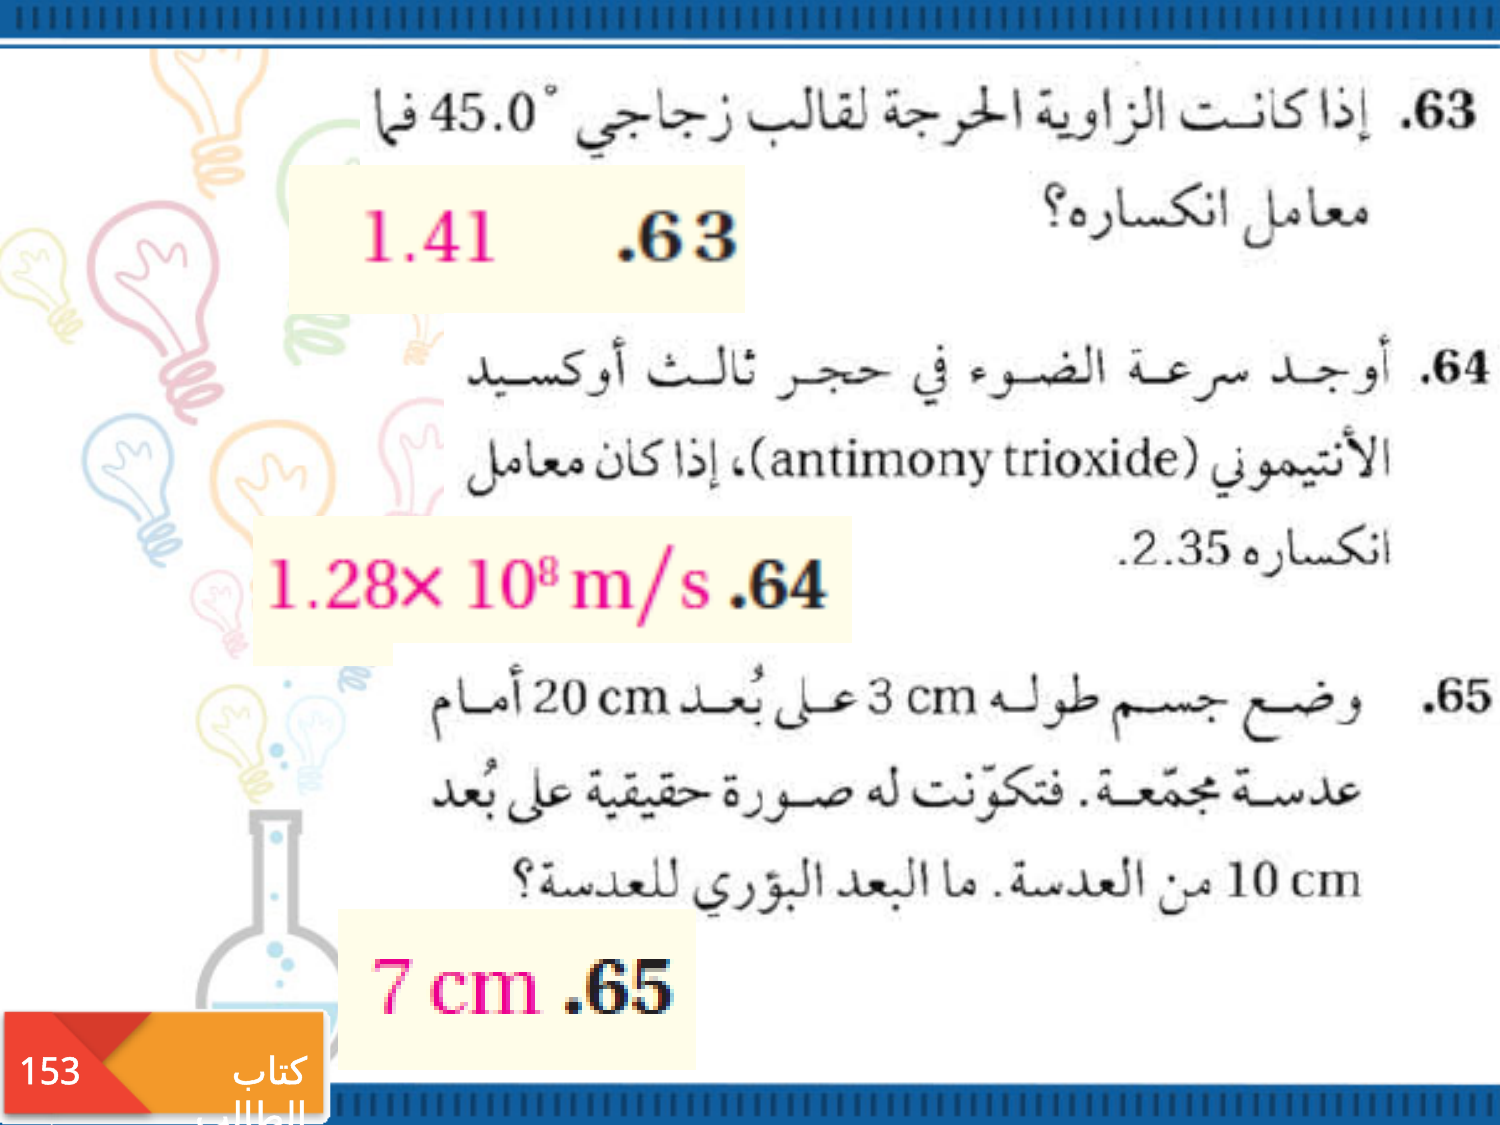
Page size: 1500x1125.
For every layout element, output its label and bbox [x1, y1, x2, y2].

text_box [0, 1005, 336, 1125]
picture [0, 0, 1500, 1125]
